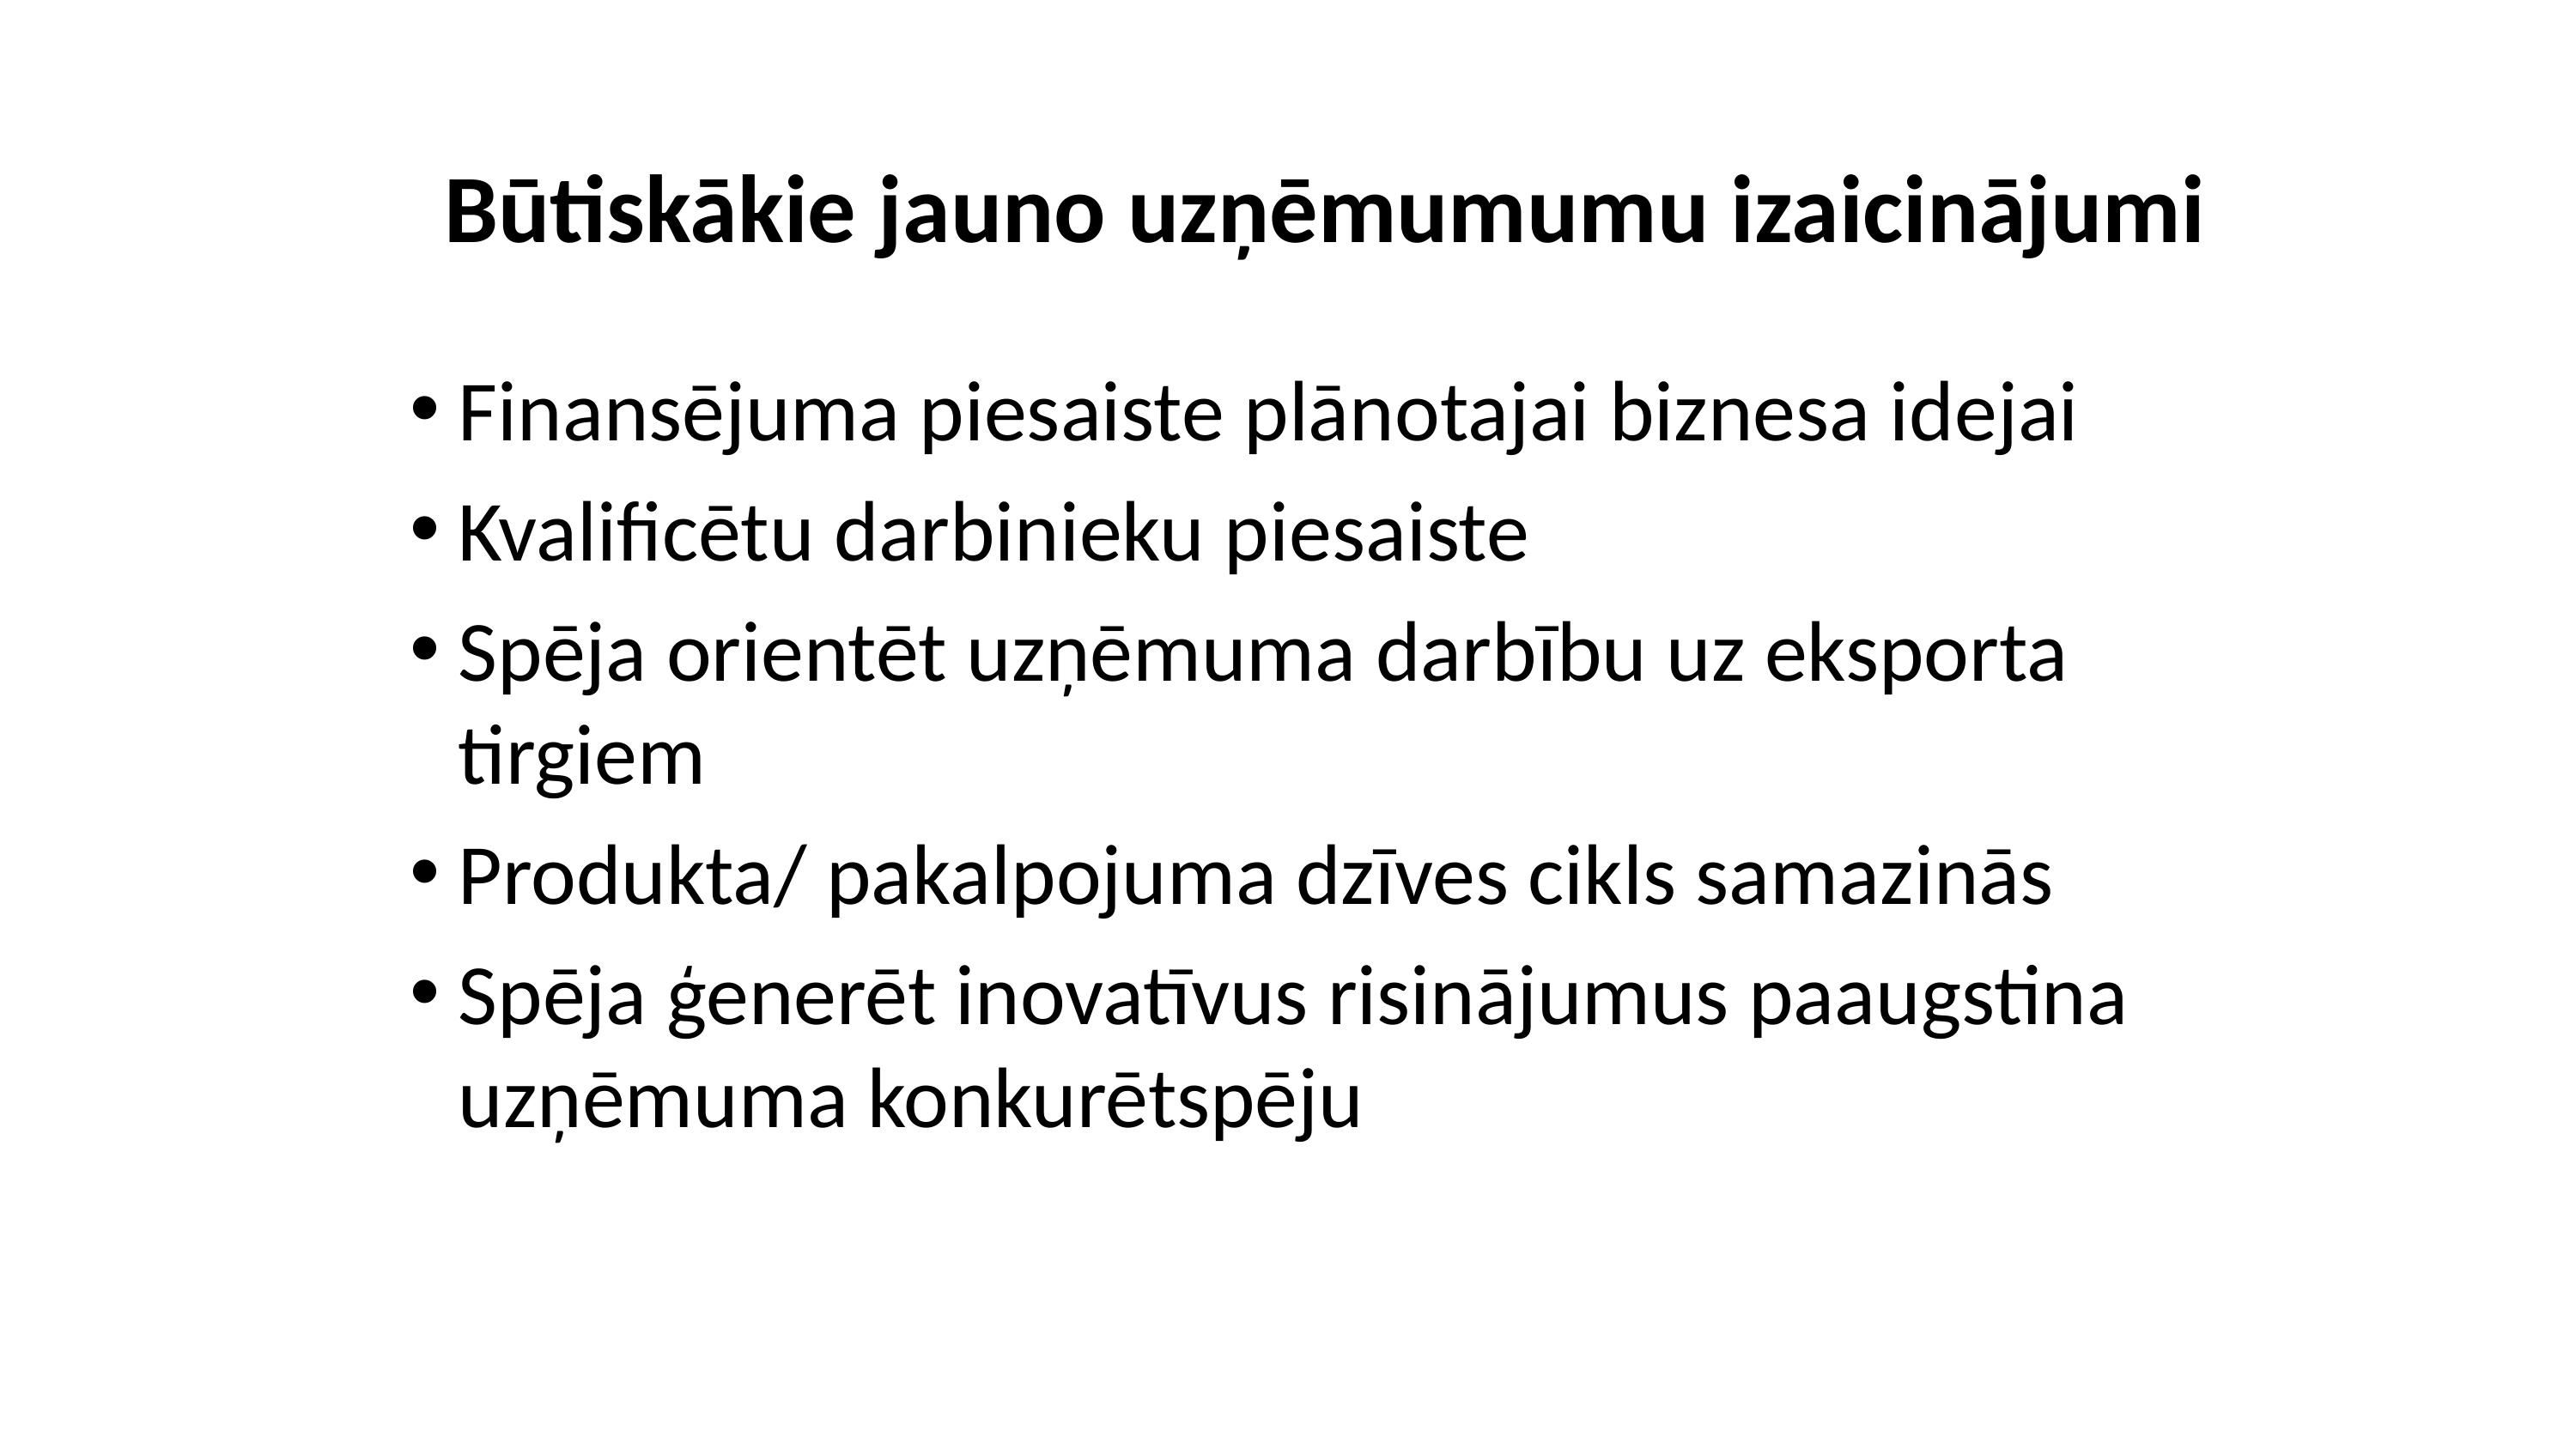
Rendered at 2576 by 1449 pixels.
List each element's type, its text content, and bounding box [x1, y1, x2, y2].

title Būtiskākie jauno uzņēmumumu izaicinājumi [354, 58, 2297, 349]
list Finansējuma piesaiste plānotajai biznesa idejai Kvalificētu darbinieku piesaiste Spēja orientēt uzņēmuma darbību uz eksporta tirgiem Produkta/ pakalpojuma dzīves cikls samazinās Spēja ģenerēt inovatīvus risinājumus paaugstina uzņēmuma konkurētspēju [397, 349, 2190, 1251]
